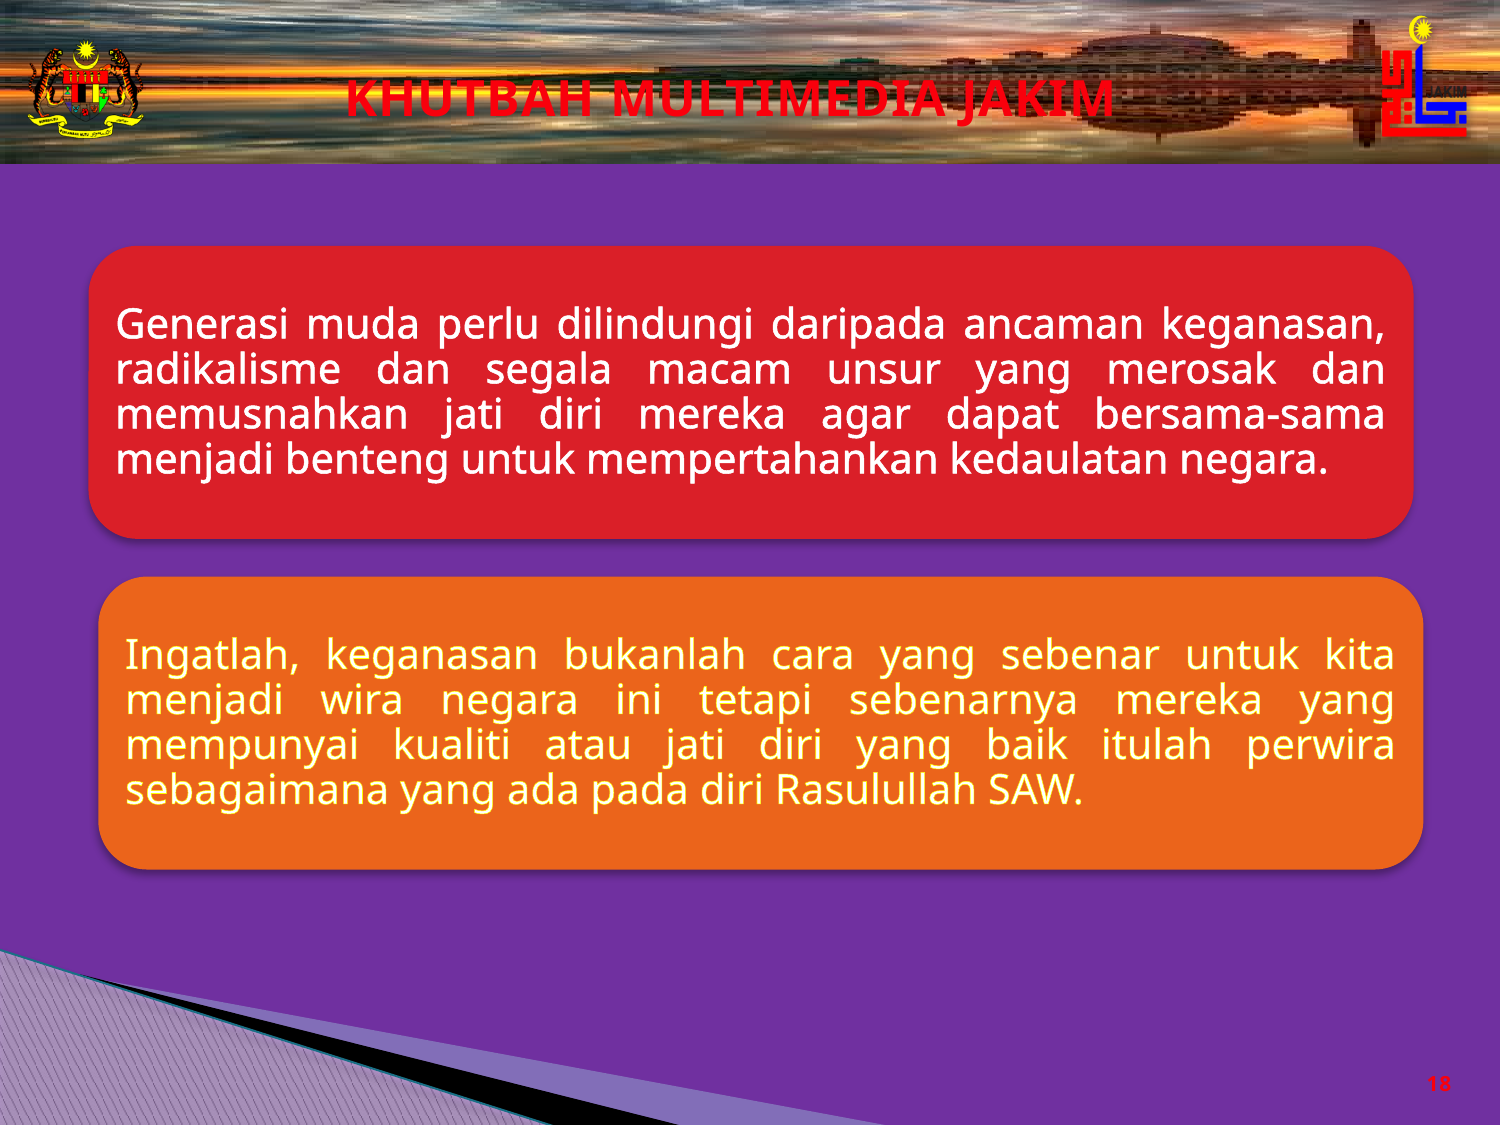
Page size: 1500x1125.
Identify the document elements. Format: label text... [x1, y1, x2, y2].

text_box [88, 245, 1414, 540]
slide_number 18 [1341, 1045, 1466, 1106]
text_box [0, 0, 1500, 165]
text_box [98, 576, 1424, 870]
